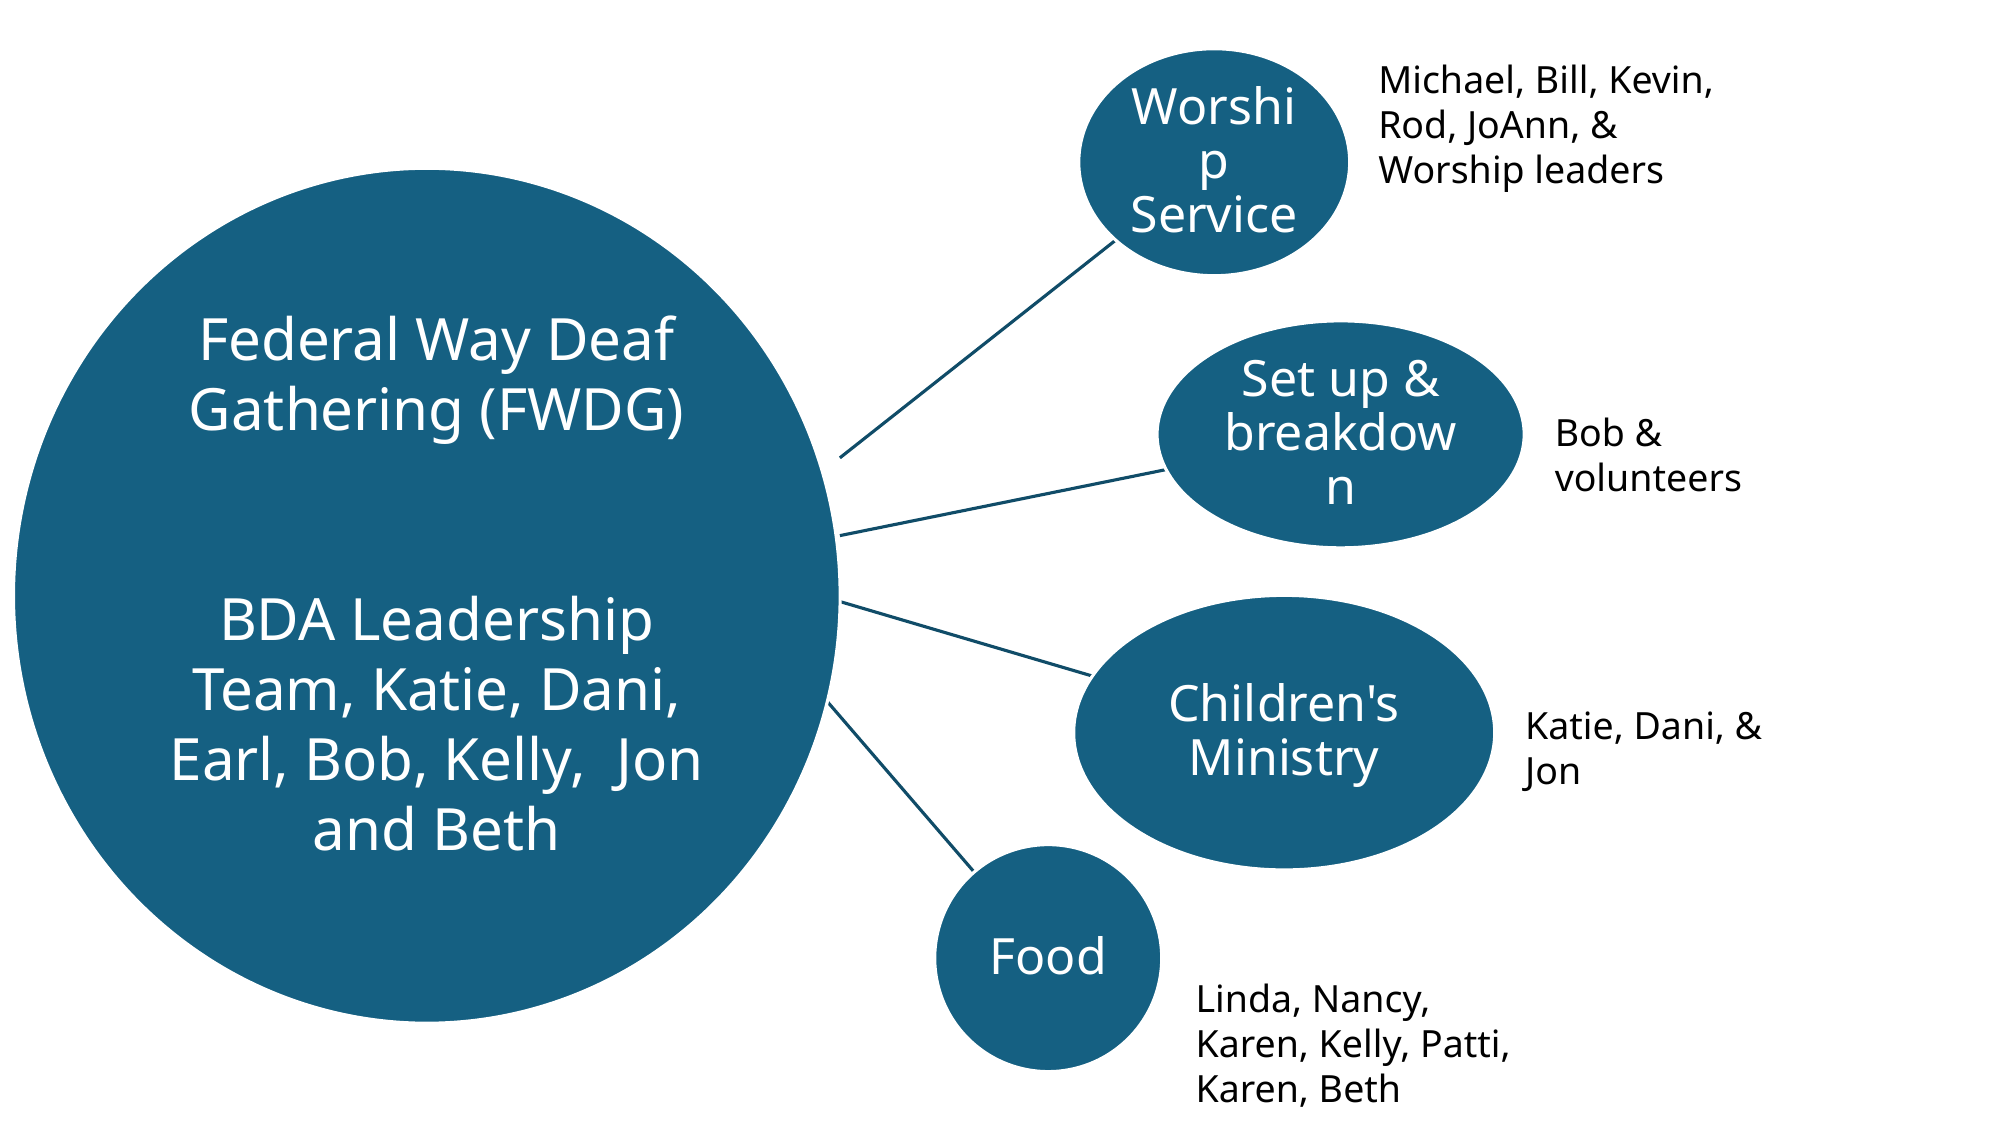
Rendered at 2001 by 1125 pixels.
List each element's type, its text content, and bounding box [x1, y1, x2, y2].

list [0, 48, 1965, 1077]
text_box Linda, Nancy, Karen, Kelly, Patti, Karen, Beth [1180, 1077, 1569, 1118]
